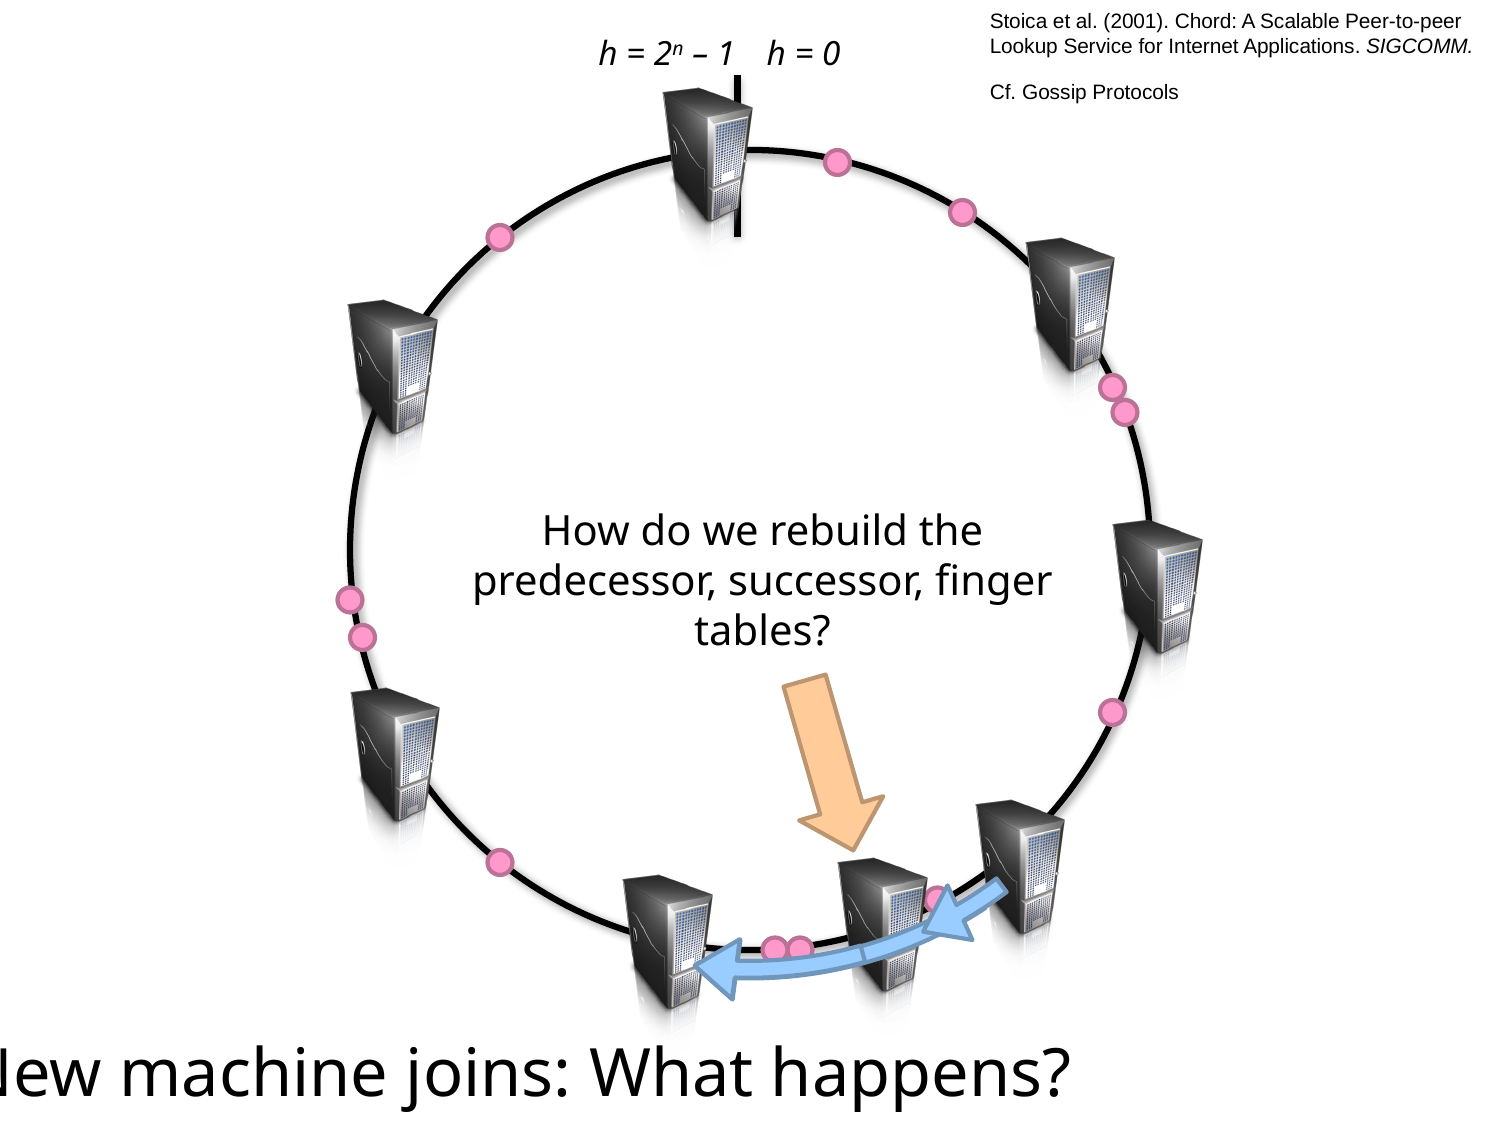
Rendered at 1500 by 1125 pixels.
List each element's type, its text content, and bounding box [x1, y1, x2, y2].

text_box [717, 937, 832, 1001]
text_box Cf. Gossip Protocols [974, 71, 1500, 112]
text_box [947, 197, 978, 228]
text_box [932, 883, 969, 942]
text_box How do we rebuild the predecessor, successor, finger tables? [424, 496, 1100, 662]
text_box [1116, 397, 1140, 428]
text_box [485, 222, 515, 253]
picture [837, 856, 928, 1038]
picture [349, 687, 440, 869]
picture [974, 799, 1065, 981]
text_box [335, 585, 365, 615]
picture [622, 874, 713, 1056]
picture [1112, 519, 1203, 701]
picture [1024, 237, 1115, 419]
text_box h = 2n – 1 [583, 24, 751, 80]
text_box [347, 147, 1151, 953]
picture [347, 299, 438, 481]
text_box [485, 847, 515, 878]
text_box [1097, 699, 1128, 728]
text_box [932, 885, 944, 908]
text_box Stoica et al. (2001). Chord: A Scalable Peer-to-peer Lookup Service for Internet Applications. SIGCOMM. [974, 0, 1500, 65]
text_box [822, 147, 853, 178]
text_box New machine joins: What happens? [0, 1022, 1088, 1118]
text_box [1119, 374, 1128, 398]
text_box [347, 622, 378, 653]
text_box [781, 672, 886, 853]
text_box [760, 935, 790, 958]
text_box [788, 935, 815, 956]
picture [662, 87, 753, 269]
text_box h = 0 [751, 24, 856, 80]
